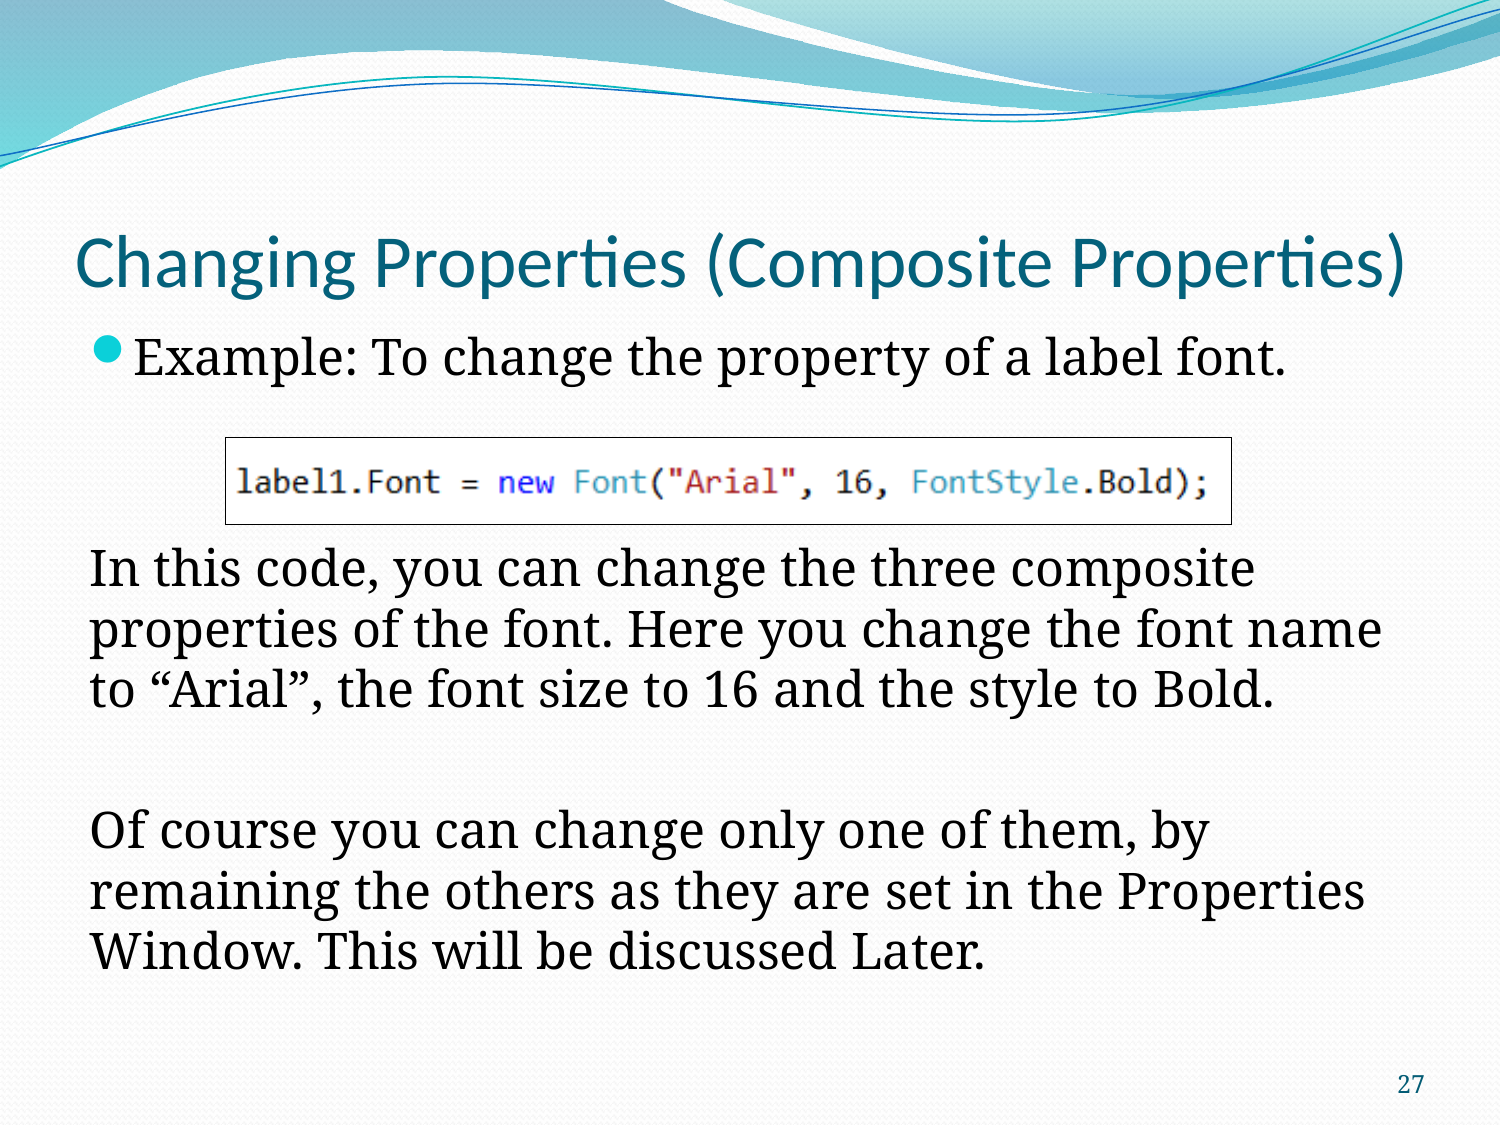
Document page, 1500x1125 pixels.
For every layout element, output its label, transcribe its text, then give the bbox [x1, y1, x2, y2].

list Example: To change the property of a label font. In this code, you can change the three composite properties of the font. Here you change the font name to “Arial”, the font size to 16 and the style to Bold. Of course you can change only one of them, by remaining the others as they are set in the Properties Window. This will be discussed Later. [75, 317, 1425, 1038]
picture [224, 437, 1232, 526]
title Changing Properties (Composite Properties) [75, 115, 1425, 303]
slide_number 27 [1299, 1042, 1425, 1103]
title Font Class - Cont. [217, 438, 1237, 537]
